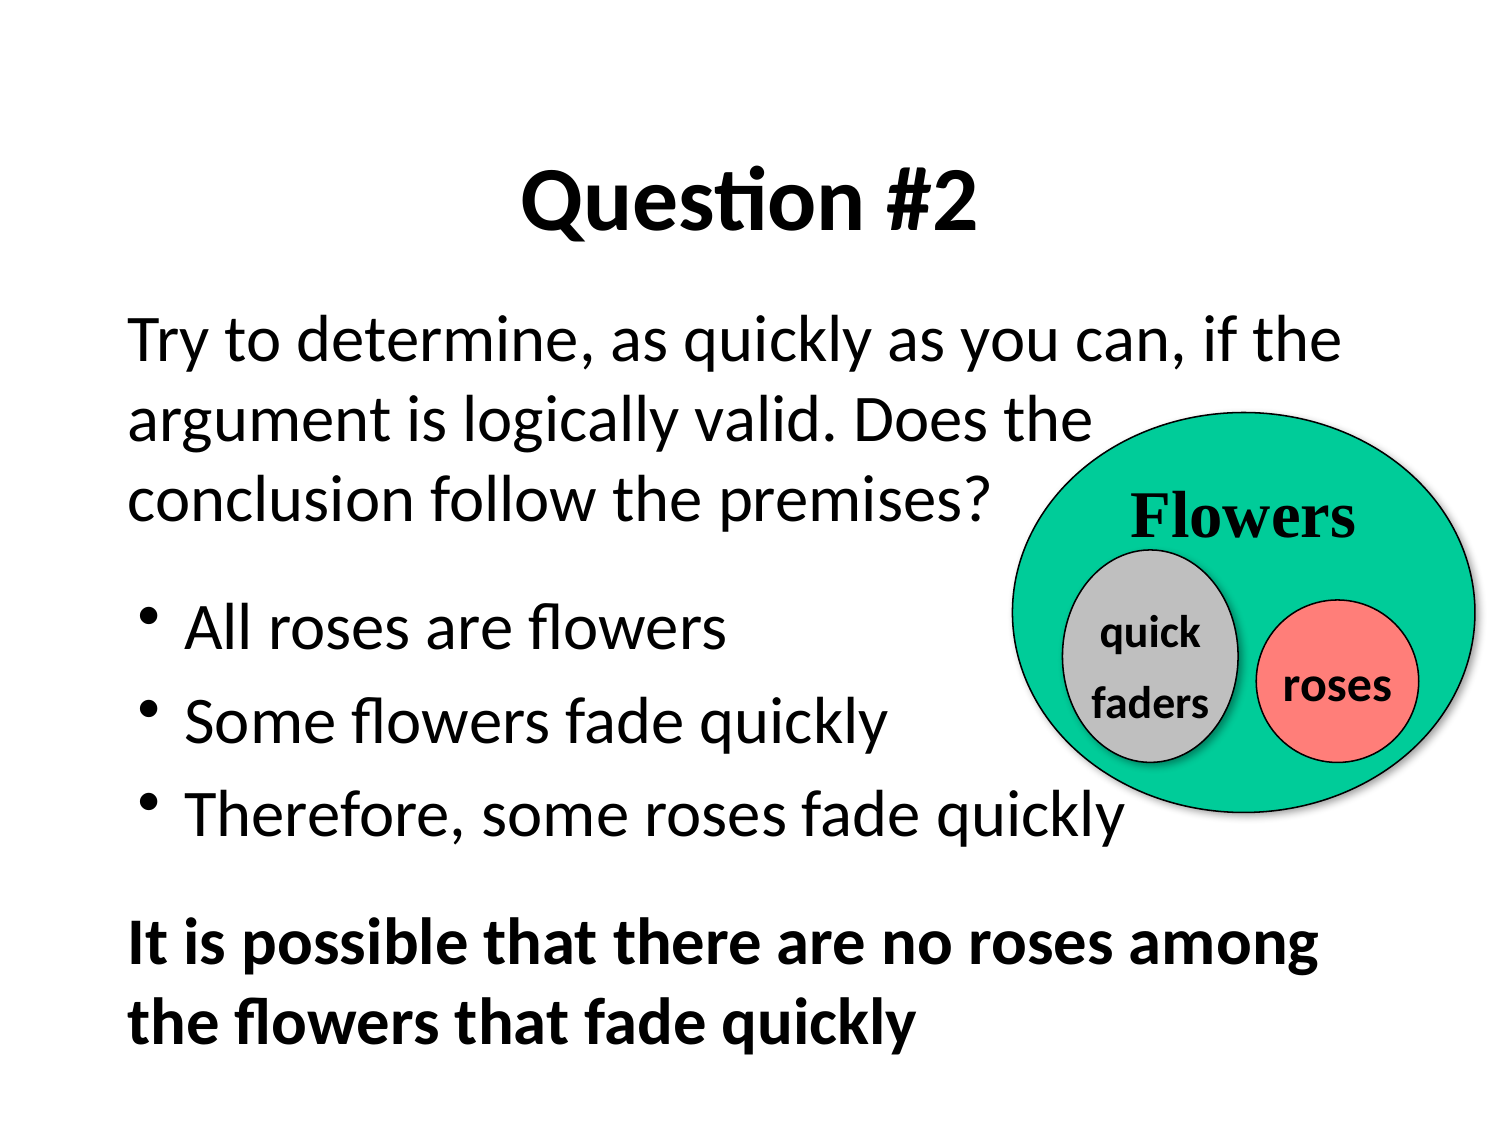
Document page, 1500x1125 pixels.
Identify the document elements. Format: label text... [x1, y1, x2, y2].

text_box roses [1256, 599, 1419, 763]
text_box quick faders [1062, 549, 1239, 763]
list Try to determine, as quickly as you can, if the argument is logically valid. Does the conclusion follow the premises? All roses are flowers Some flowers fade quickly Therefore, some roses fade quickly It is possible that there are no roses among the flowers that fade quickly [112, 287, 1388, 1063]
title Question #2 [112, 99, 1388, 287]
text_box Flowers [1012, 412, 1475, 813]
